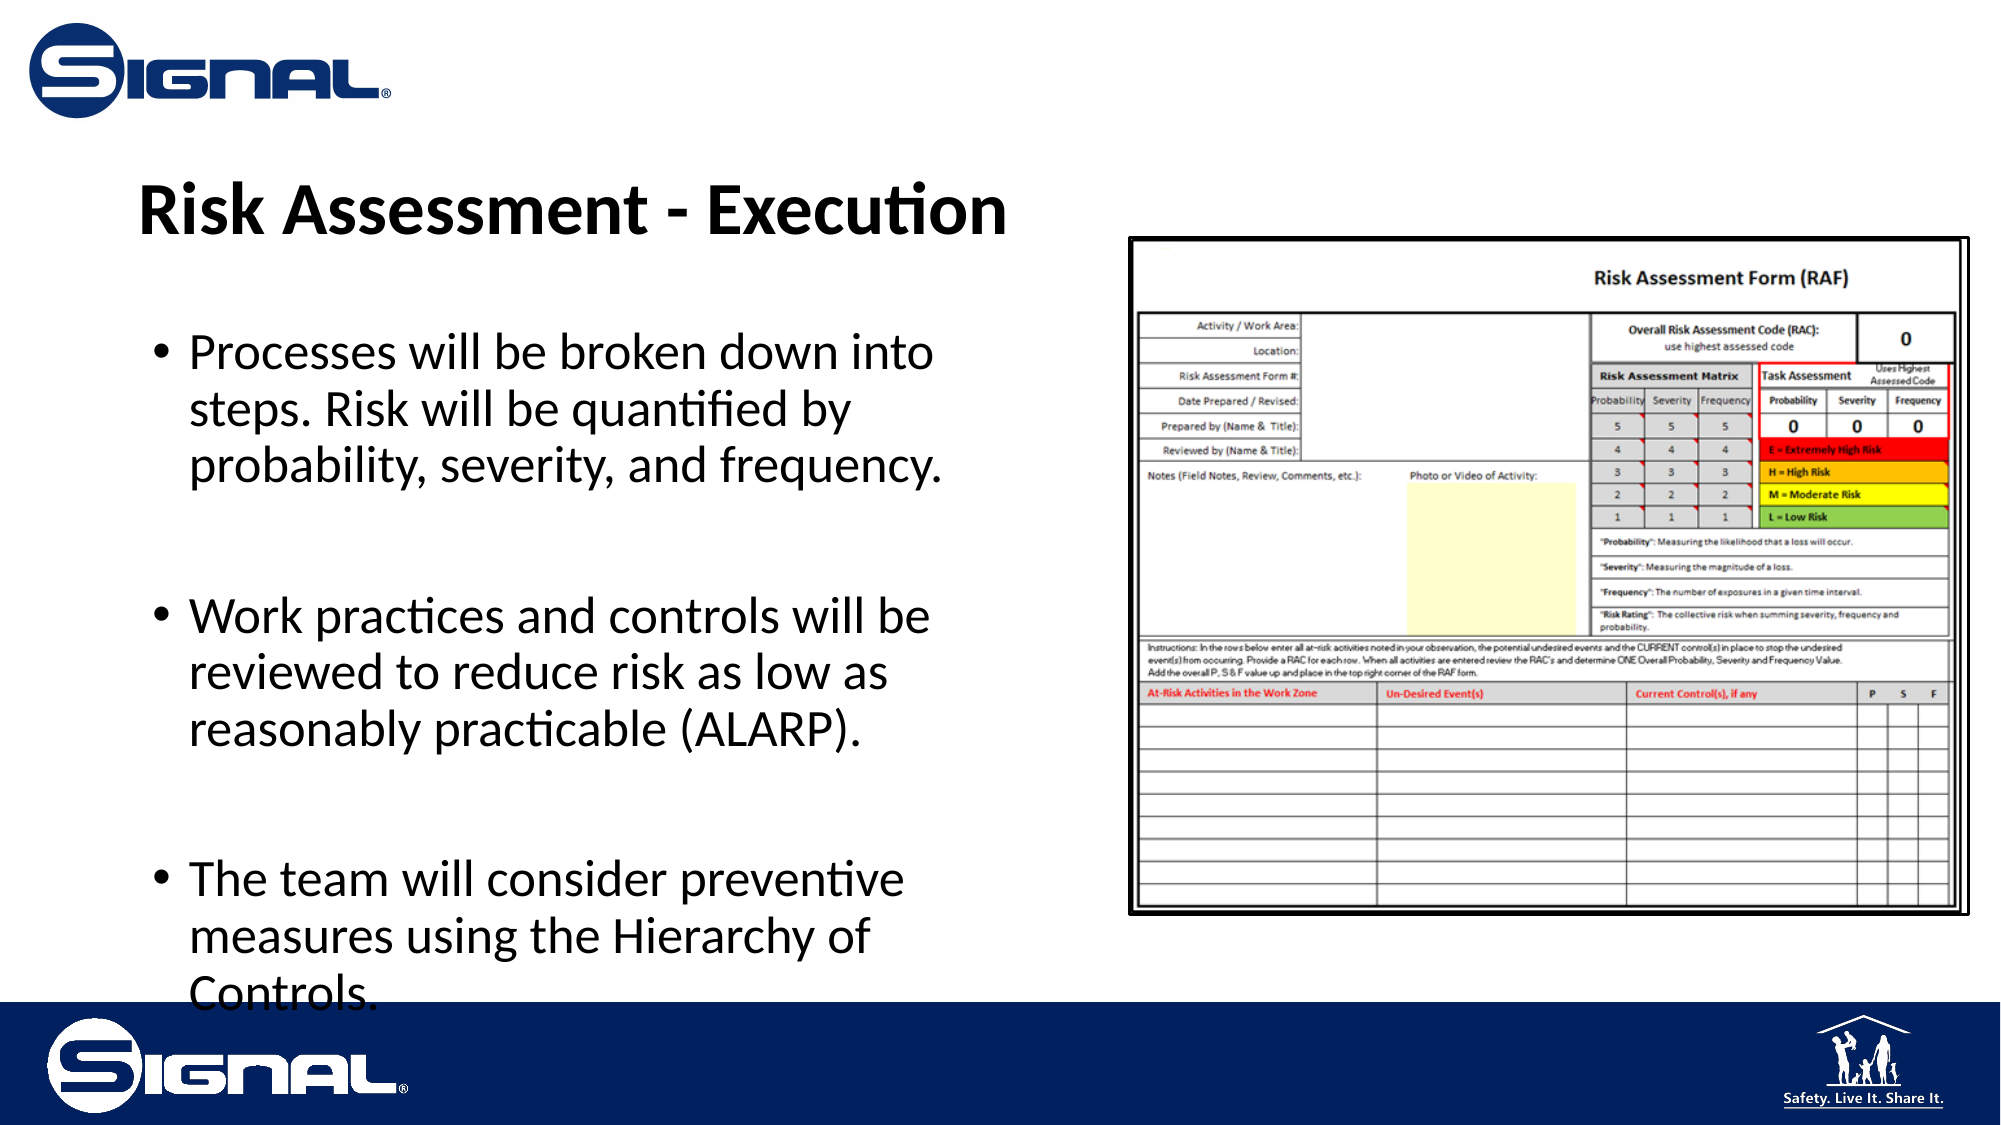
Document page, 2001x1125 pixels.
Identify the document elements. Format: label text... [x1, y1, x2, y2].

picture [22, 16, 397, 124]
title Risk Assessment - Execution [123, 131, 1849, 290]
list Processes will be broken down into steps. Risk will be quantified by probability, severity, and frequency. Work practices and controls will be reviewed to reduce risk as low as reasonably practicable (ALARP). The team will consider preventive measures using the Hierarchy of Controls. [137, 317, 1058, 1031]
picture [1130, 238, 1968, 914]
picture [1779, 1011, 1945, 1113]
picture [47, 1017, 408, 1113]
